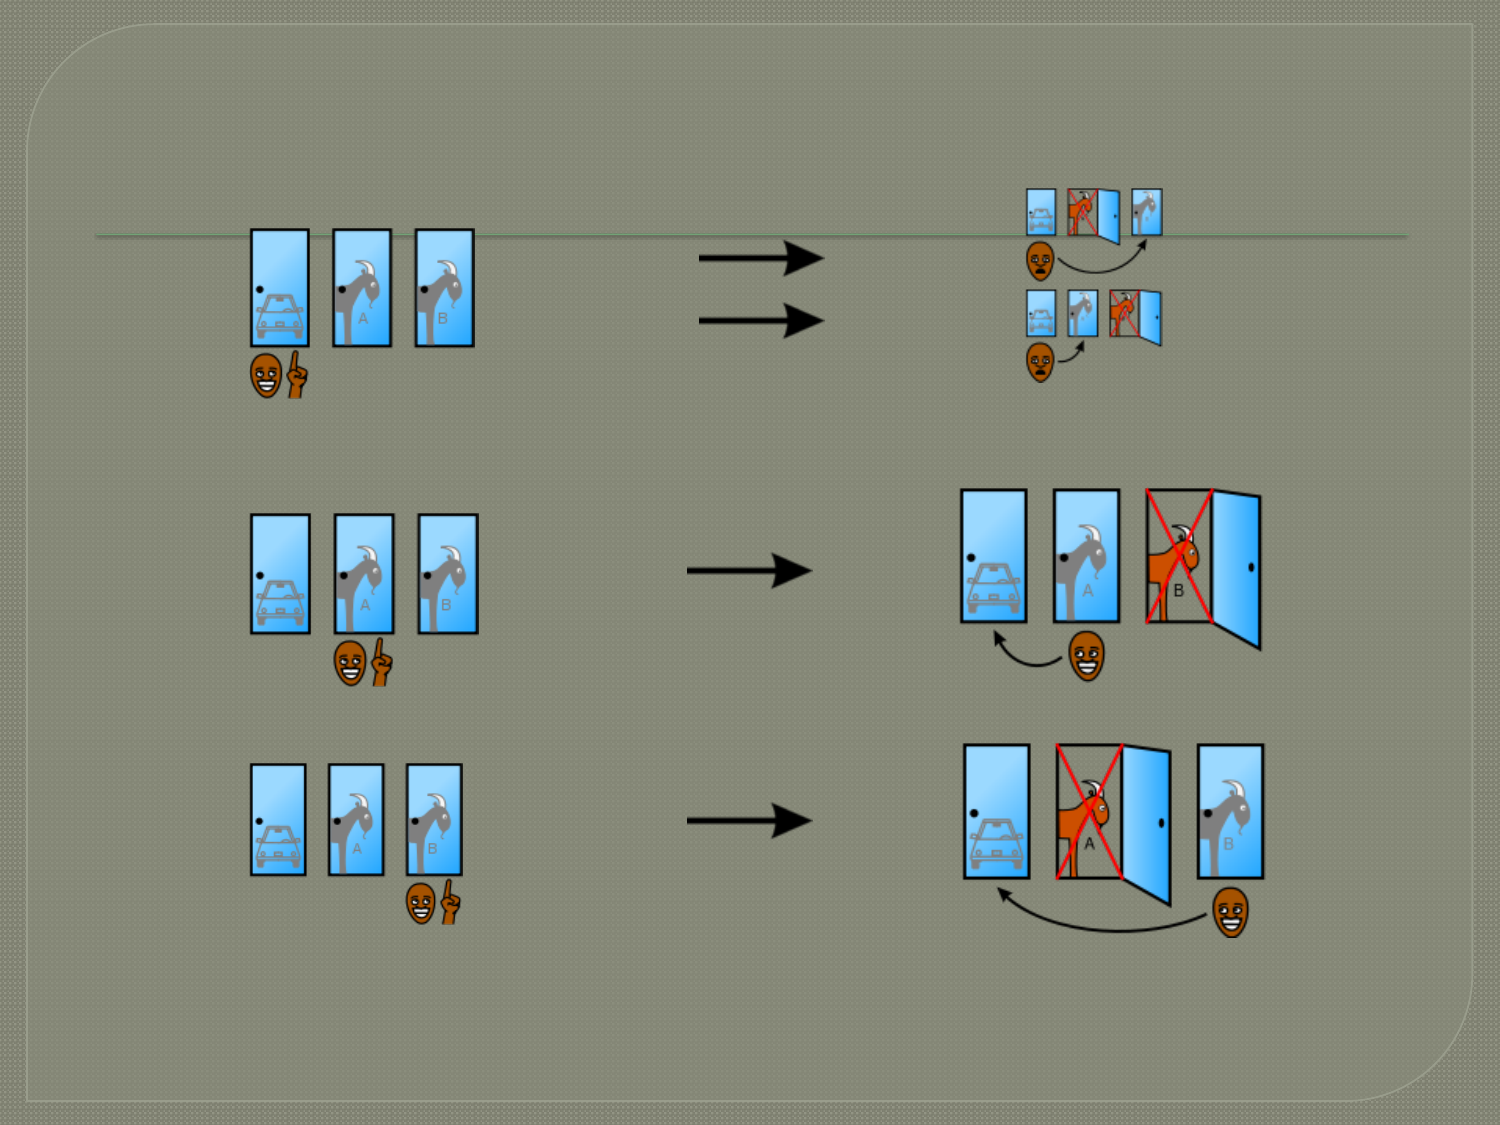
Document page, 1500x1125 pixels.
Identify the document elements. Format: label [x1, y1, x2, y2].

picture [687, 787, 813, 855]
picture [249, 227, 475, 401]
picture [1024, 187, 1163, 384]
picture [962, 741, 1266, 938]
picture [687, 537, 813, 605]
picture [249, 762, 463, 926]
picture [249, 512, 479, 688]
picture [959, 487, 1263, 684]
picture [699, 224, 826, 355]
